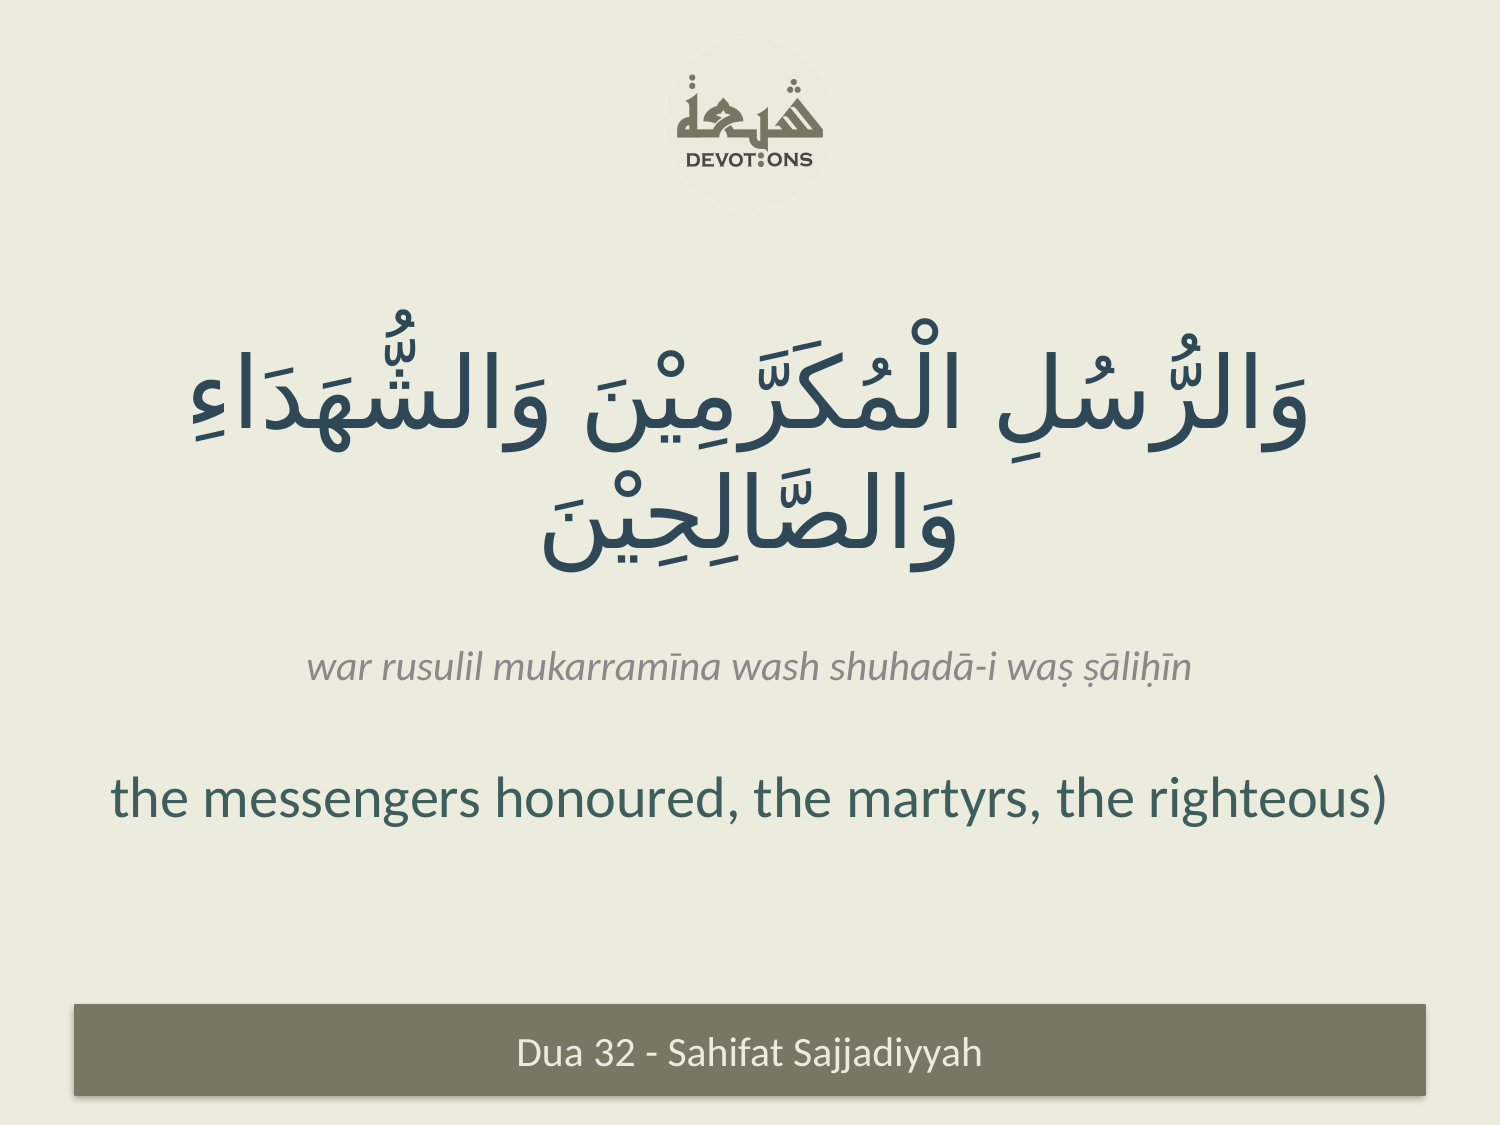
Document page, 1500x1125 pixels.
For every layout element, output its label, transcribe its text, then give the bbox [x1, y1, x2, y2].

text_box Dua 32 - Sahifat Sajjadiyyah [501, 1017, 999, 1083]
picture [656, 29, 844, 218]
text_box [74, 1004, 1426, 1096]
text_box وَالرُّسُلِ الْمُكَرَّمِيْنَ وَالشُّهَدَاءِ وَالصَّالِحِيْنَ war rusulil mukarramīna wash shuhadā-i waṣ ṣāliḥīn the messengers honoured, the martyrs, the righteous) [74, 321, 1425, 836]
